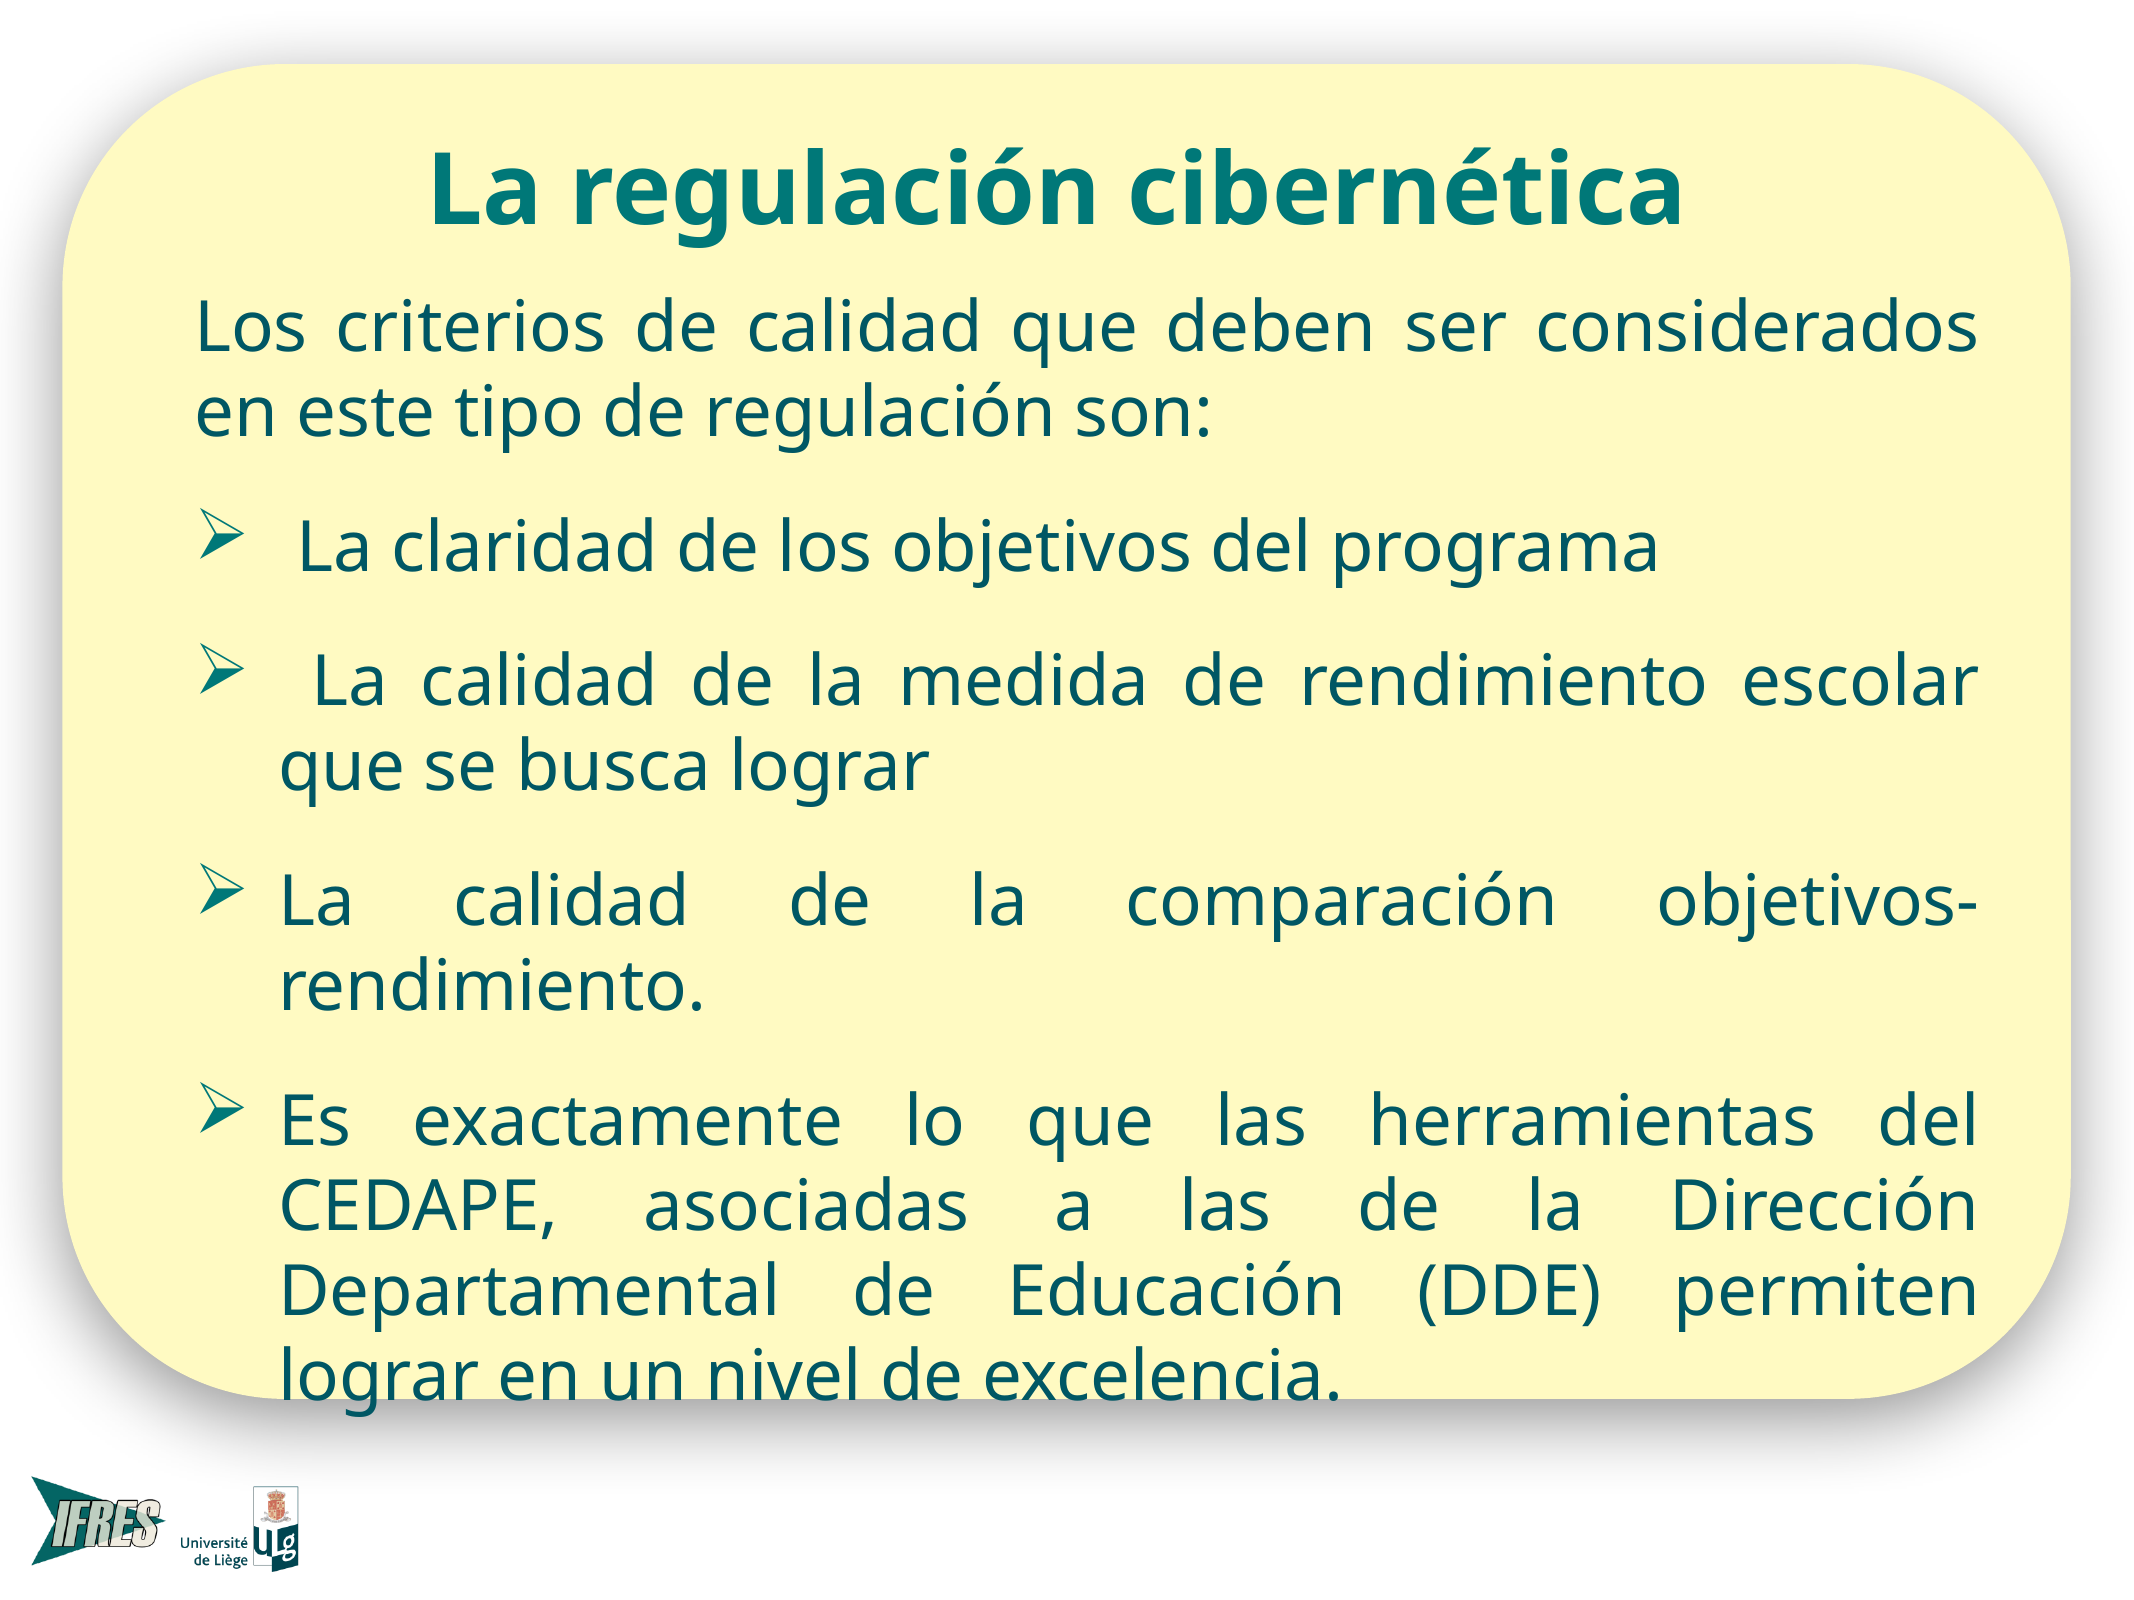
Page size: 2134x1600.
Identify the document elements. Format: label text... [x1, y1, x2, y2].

title La regulación cibernética [208, 53, 1906, 280]
picture [27, 1473, 168, 1568]
list Los criterios de calidad que deben ser considerados en este tipo de regulación son: La claridad de los objetivos del programa La calidad de la medida de rendimiento escolar que se busca lograr La calidad de la comparación objetivos-rendimiento. Es exactamente lo que las herramientas del CEDAPE, asociadas a las de la Dirección Departamental de Educación (DDE) permiten lograr en un nivel de excelencia. [62, 280, 1988, 1391]
picture [179, 1485, 299, 1572]
